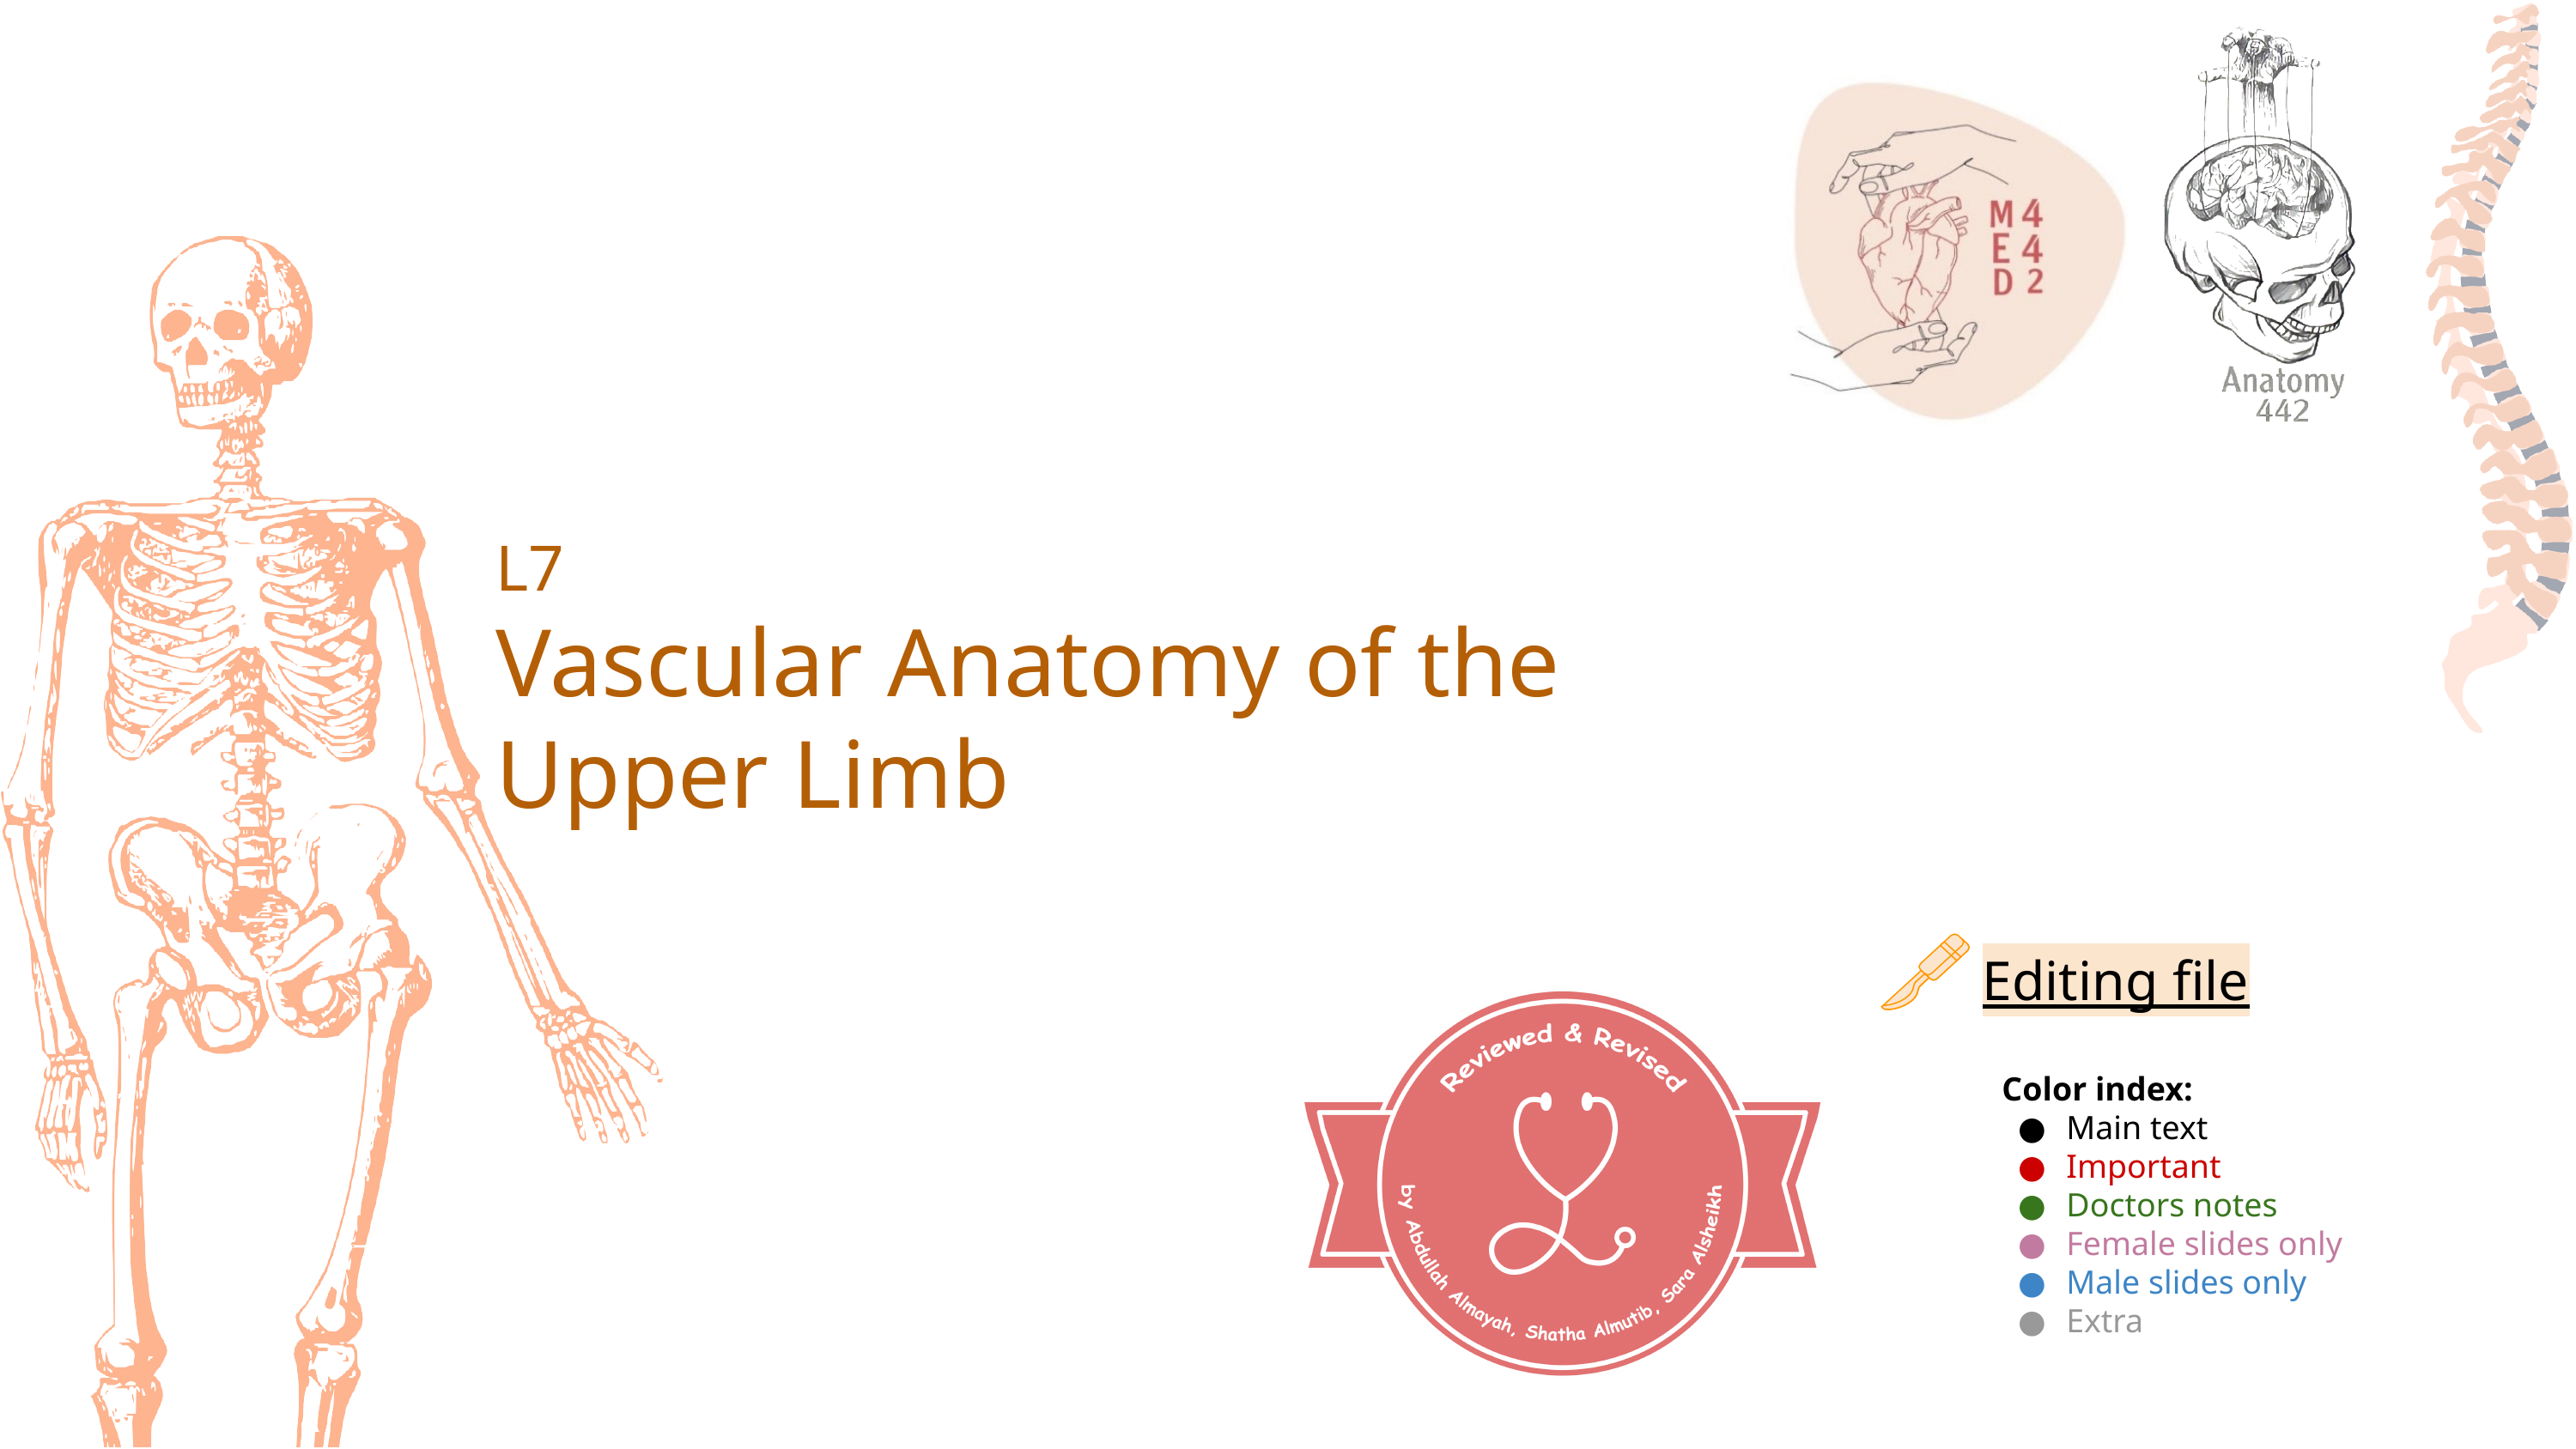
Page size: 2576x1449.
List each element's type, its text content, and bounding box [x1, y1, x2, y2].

picture [1772, 0, 2576, 733]
picture [1, 235, 663, 1447]
picture [1298, 986, 1826, 1380]
text_box Color index: Main text Important Doctors notes Female slides only Male slides only Extra [1989, 1056, 2497, 1353]
text_box L7 Vascular Anatomy of the Upper Limb [666, 515, 1779, 840]
text_box Editing file [1969, 934, 2462, 1024]
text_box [1881, 933, 1971, 1010]
